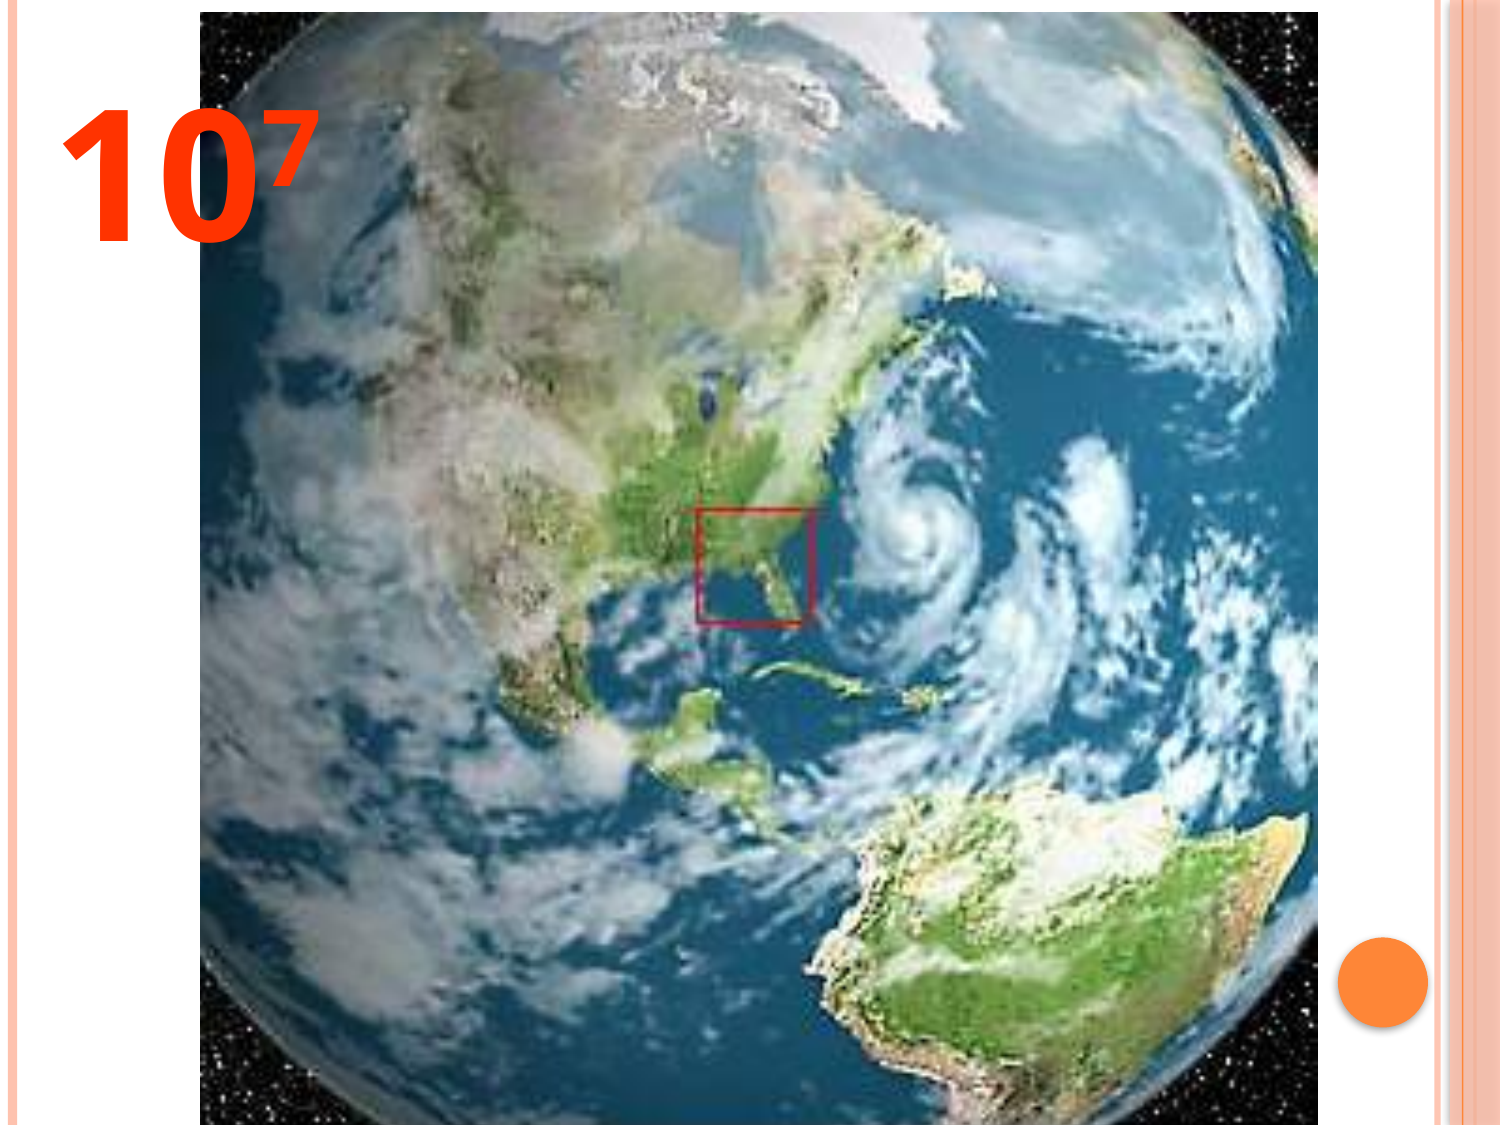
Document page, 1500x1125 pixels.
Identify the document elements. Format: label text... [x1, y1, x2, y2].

text_box 107 [37, 49, 192, 286]
picture [199, 11, 1318, 1125]
